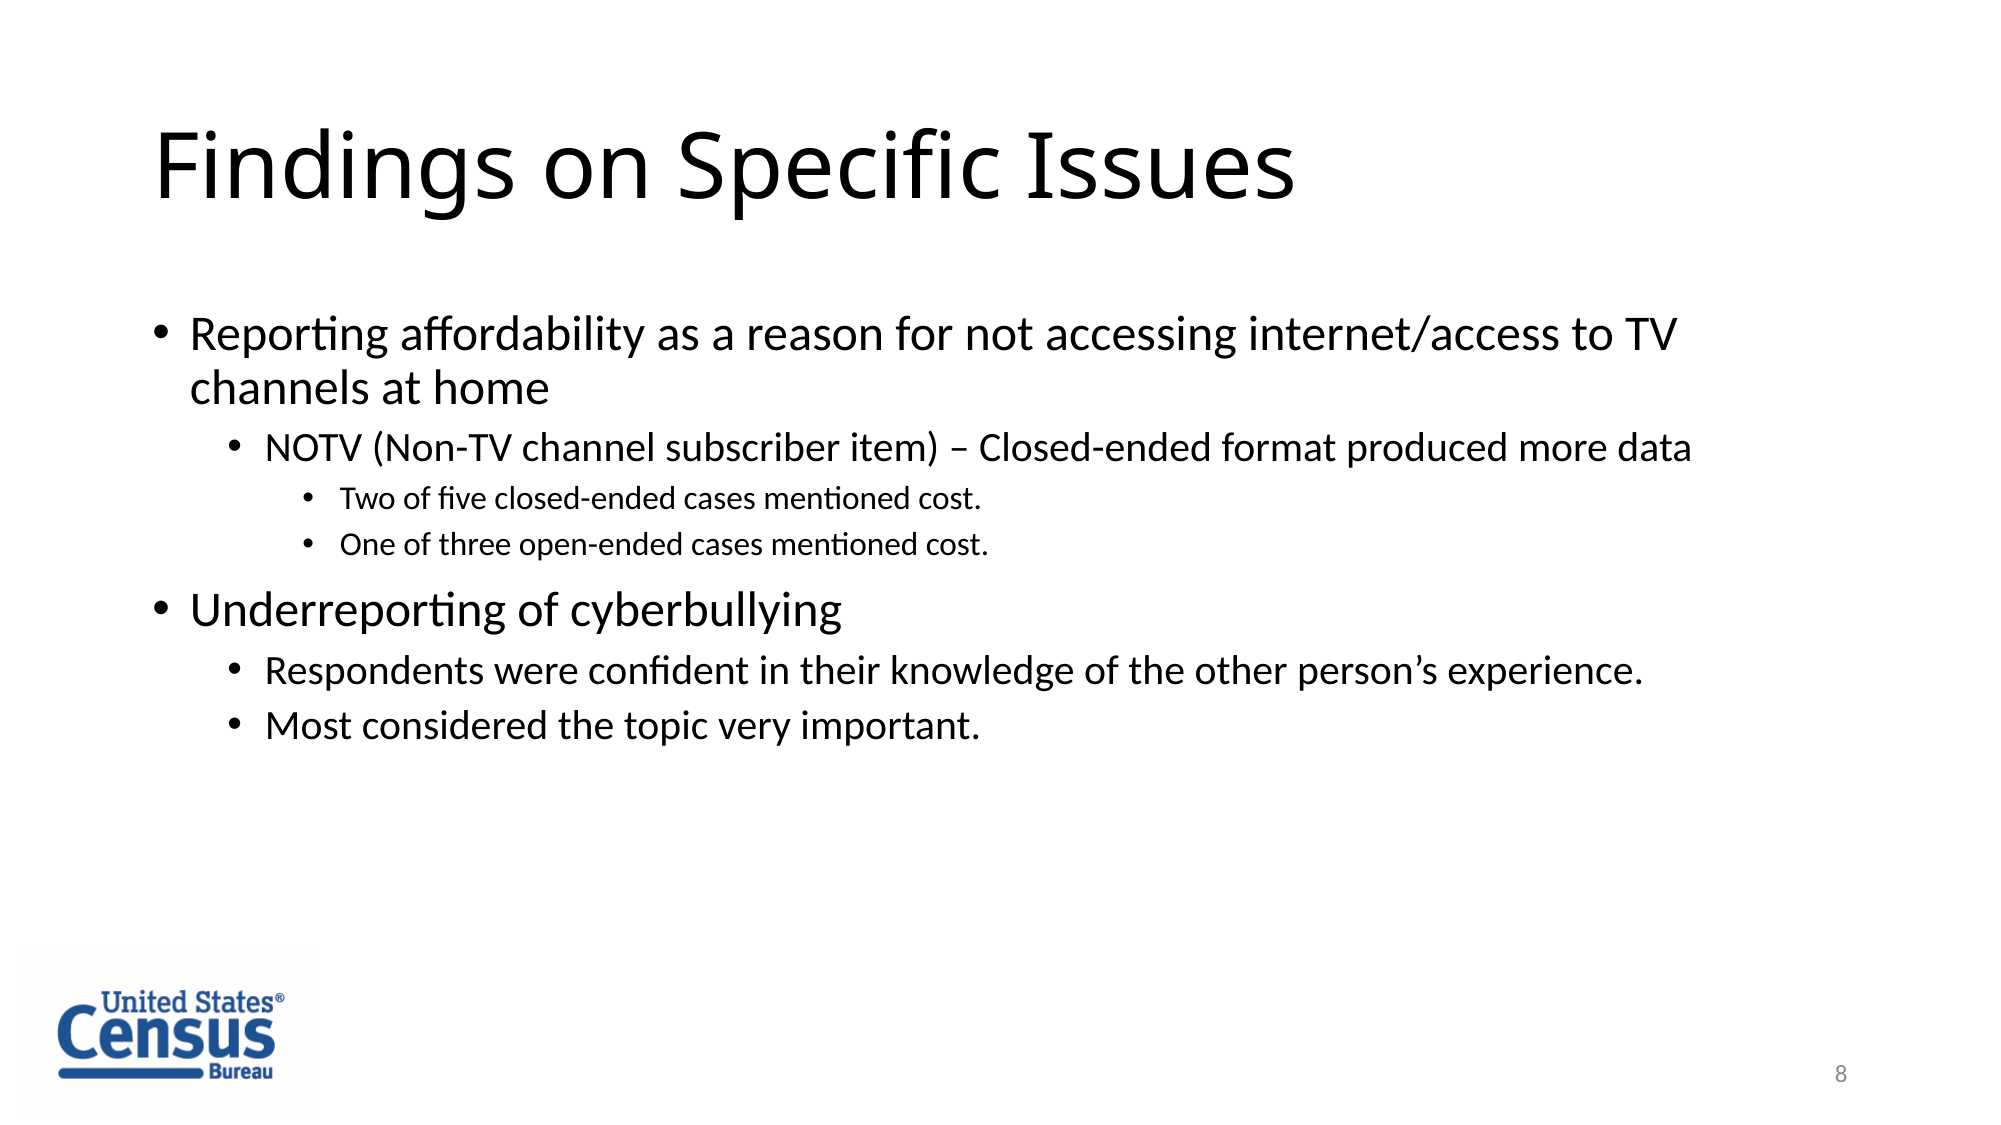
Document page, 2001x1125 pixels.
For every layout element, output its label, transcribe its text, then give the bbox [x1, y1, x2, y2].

slide_number 8 [1412, 1042, 1863, 1103]
picture [18, 950, 316, 1120]
title Findings on Specific Issues [137, 59, 1863, 278]
list Reporting affordability as a reason for not accessing internet/access to TV channels at home NOTV (Non-TV channel subscriber item) – Closed-ended format produced more data Two of five closed-ended cases mentioned cost. One of three open-ended cases mentioned cost. Underreporting of cyberbullying Respondents were confident in their knowledge of the other person’s experience. Most considered the topic very important. [137, 299, 1863, 1014]
